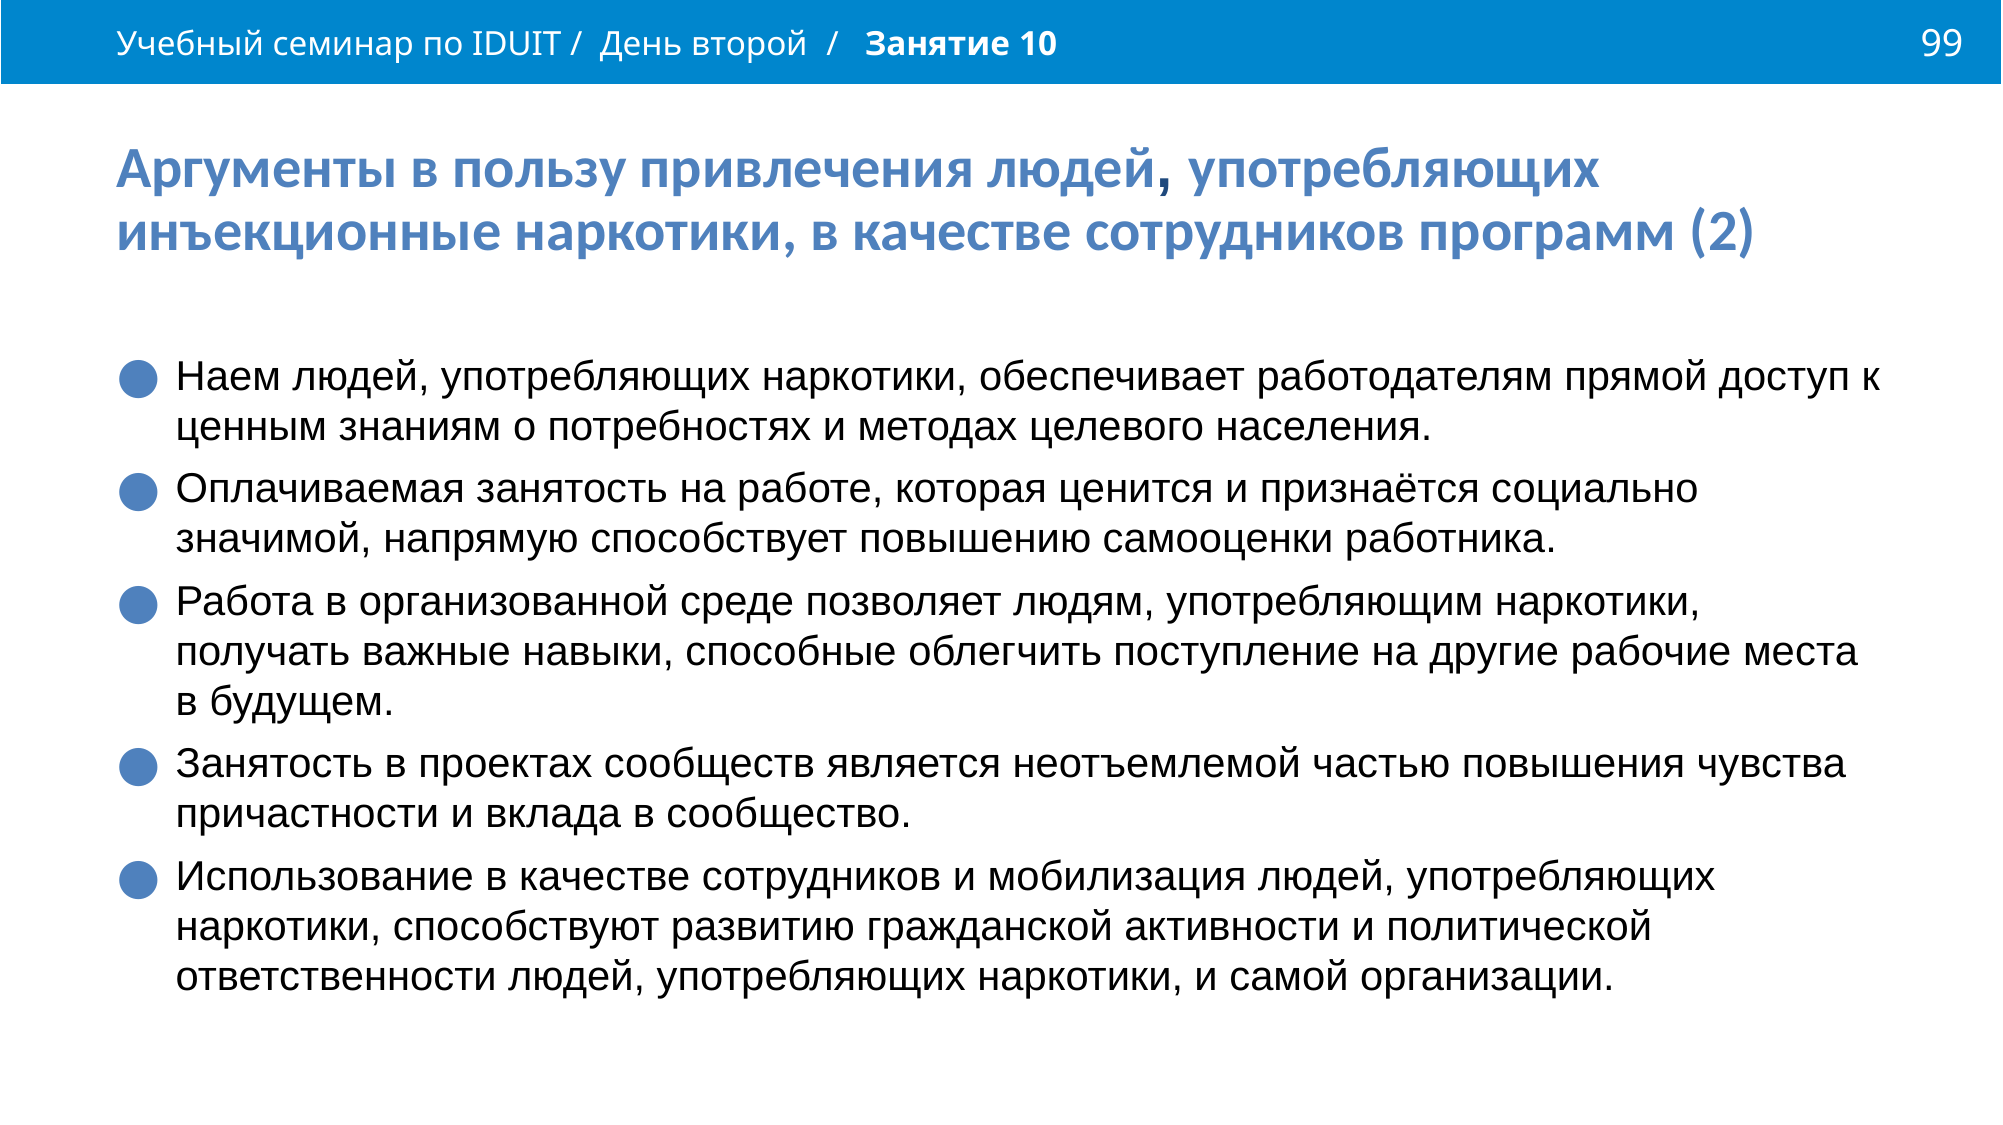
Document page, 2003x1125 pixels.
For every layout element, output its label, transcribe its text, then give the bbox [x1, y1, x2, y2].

text_box Учебный семинар по IDUIT / День второй / Занятие 10 [116, 0, 1713, 84]
text_box Аргументы в пользу привлечения людей, употребляющих инъекционные наркотики, в качестве сотрудников программ (2) [116, 137, 1881, 232]
text_box 99 [1905, 11, 1979, 72]
list Наем людей, употребляющих наркотики, обеспечивает работодателям прямой доступ к ценным знаниям о потребностях и методах целевого населения. Оплачиваемая занятость на работе, которая ценится и признаётся социально значимой, напрямую способствует повышению самооценки работника. Работа в организованной среде позволяет людям, употребляющим наркотики, получать важные навыки, способные облегчить поступление на другие рабочие места в будущем. Занятость в проектах сообществ является неотъемлемой частью повышения чувства причастности и вклада в сообщество. Использование в качестве сотрудников и мобилизация людей, употребляющих наркотики, способствуют развитию гражданской активности и политической ответственности людей, употребляющих наркотики, и самой организации. [116, 348, 1881, 1012]
